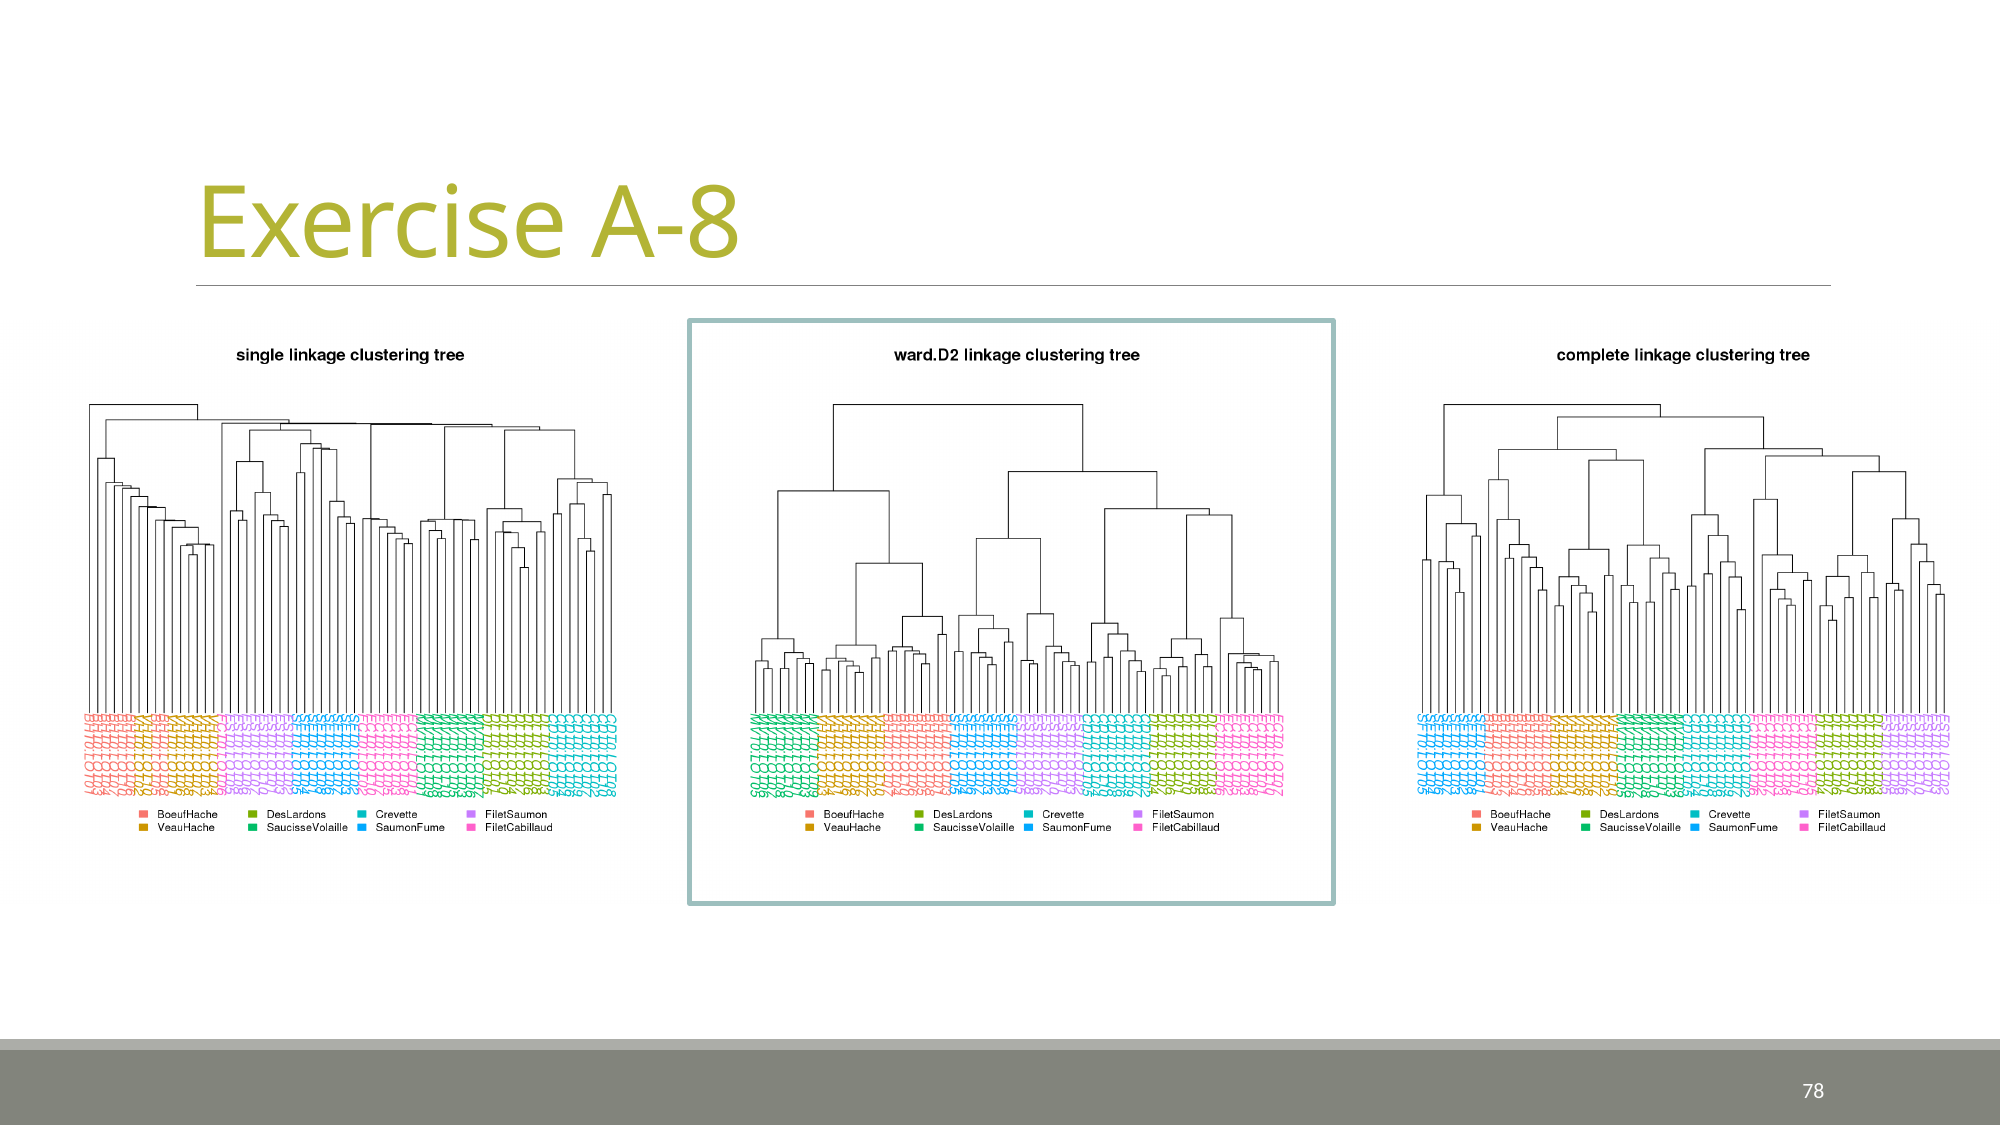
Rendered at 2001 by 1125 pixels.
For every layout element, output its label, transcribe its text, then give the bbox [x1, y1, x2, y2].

slide_number 78 [1624, 1059, 1840, 1120]
picture [0, 319, 2000, 904]
title Exercise A-8 [180, 47, 1830, 285]
